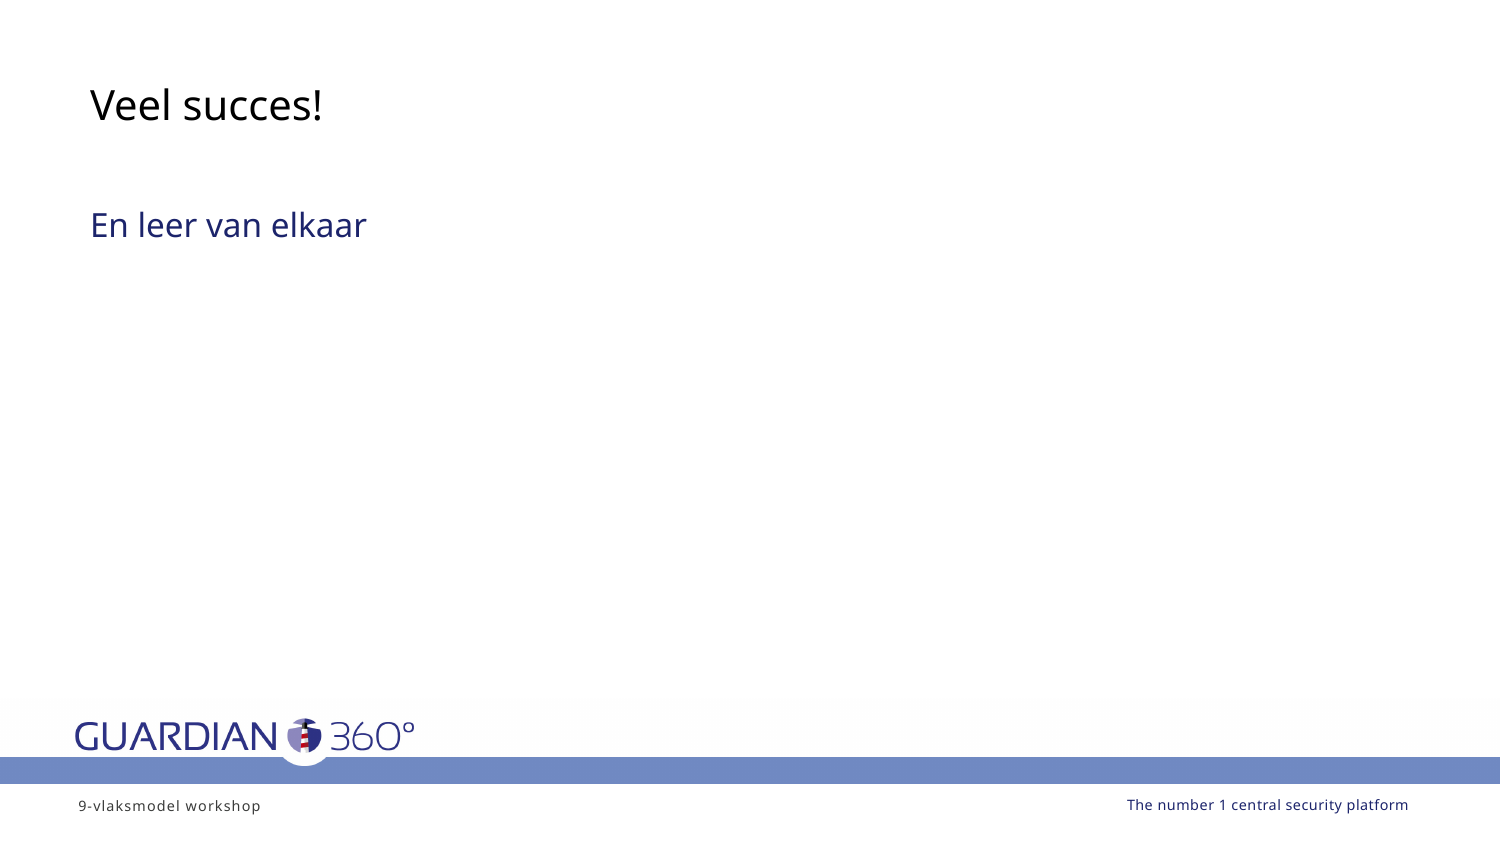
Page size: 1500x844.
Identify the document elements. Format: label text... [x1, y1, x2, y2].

slide_number The number 1 central security platform [784, 783, 1425, 834]
picture [0, 698, 1500, 784]
title Veel succes! [75, 33, 1425, 175]
list En leer van elkaar [75, 196, 1425, 754]
footer 9-vlaksmodel workshop [63, 783, 784, 835]
